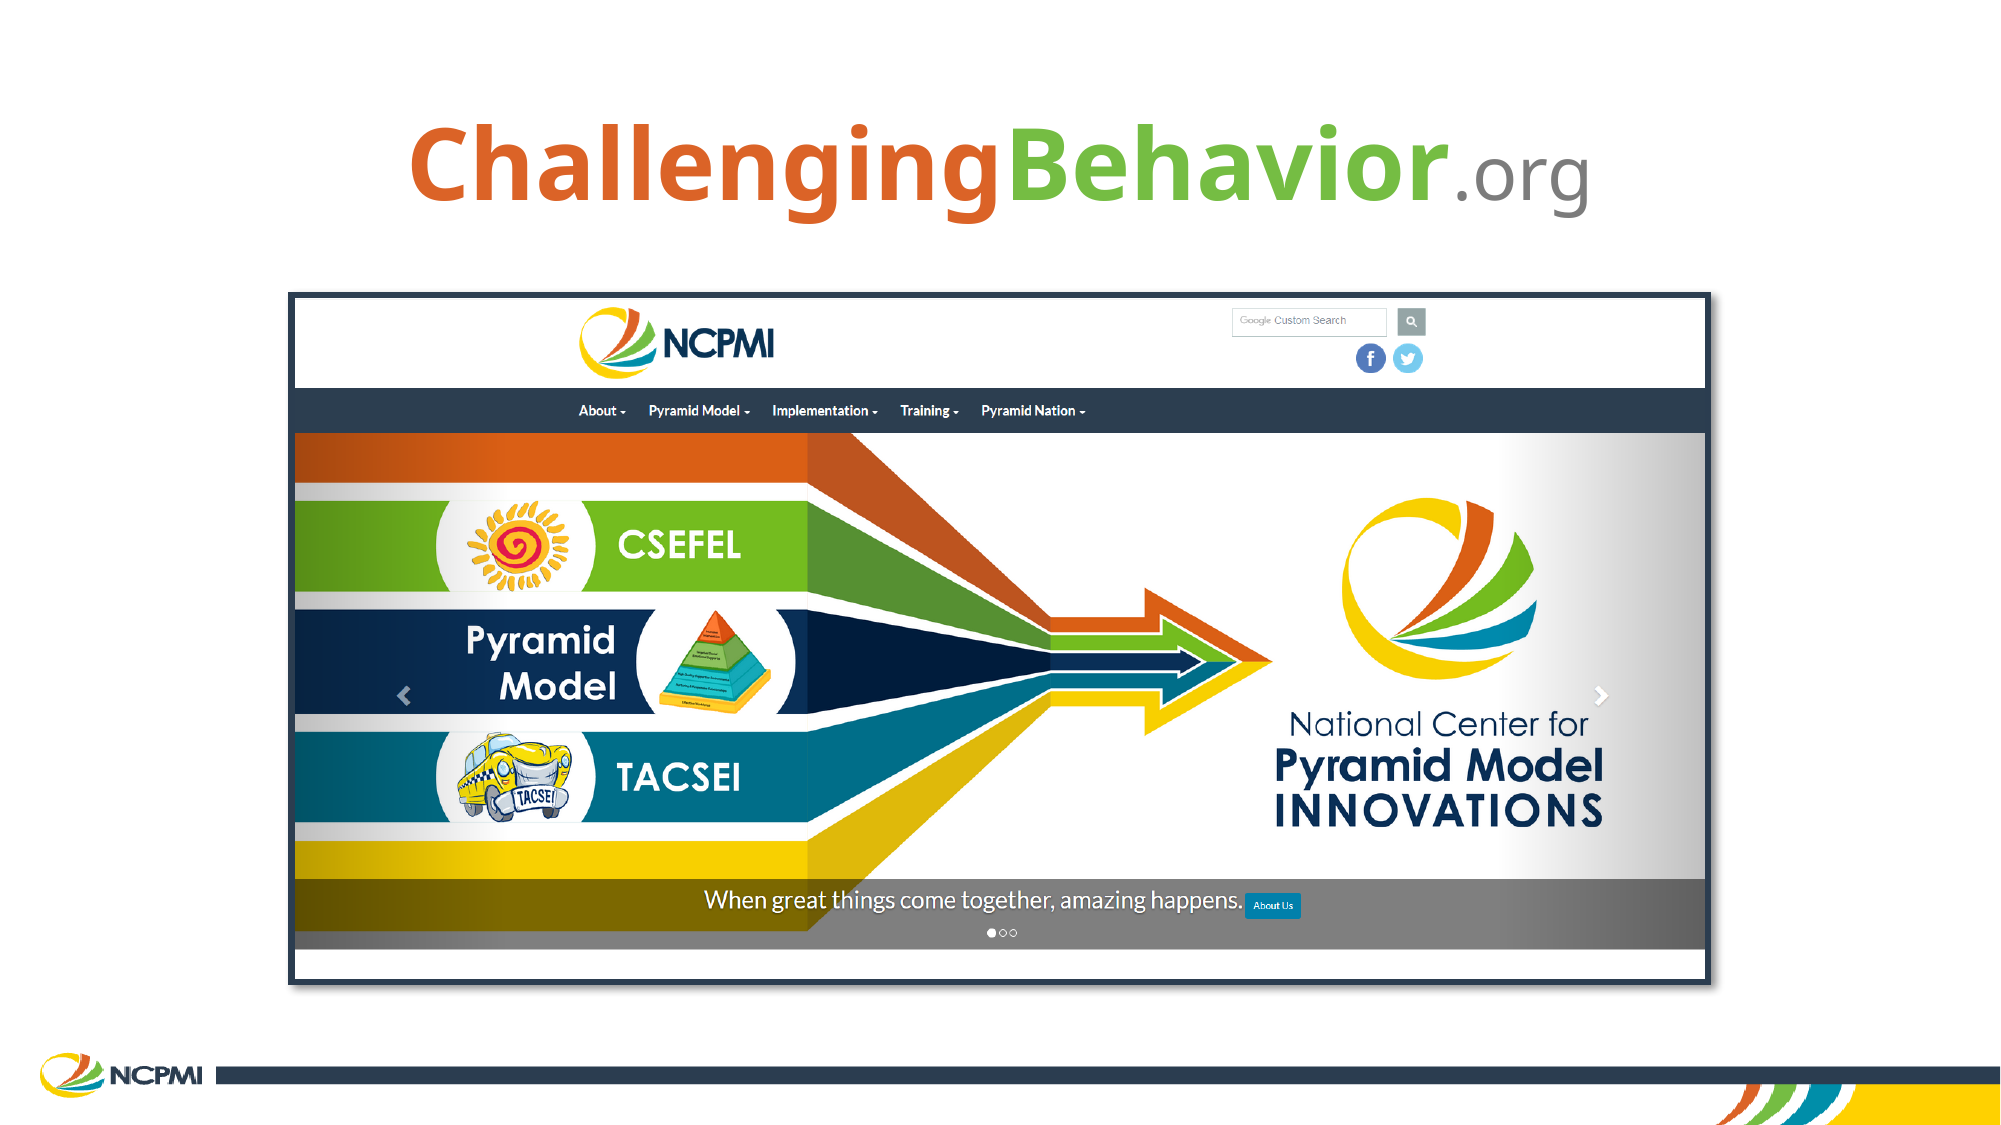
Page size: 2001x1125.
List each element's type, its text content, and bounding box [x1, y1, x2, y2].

picture [0, 0, 2001, 1125]
title ChallengingBehavior.org [137, 59, 1863, 278]
